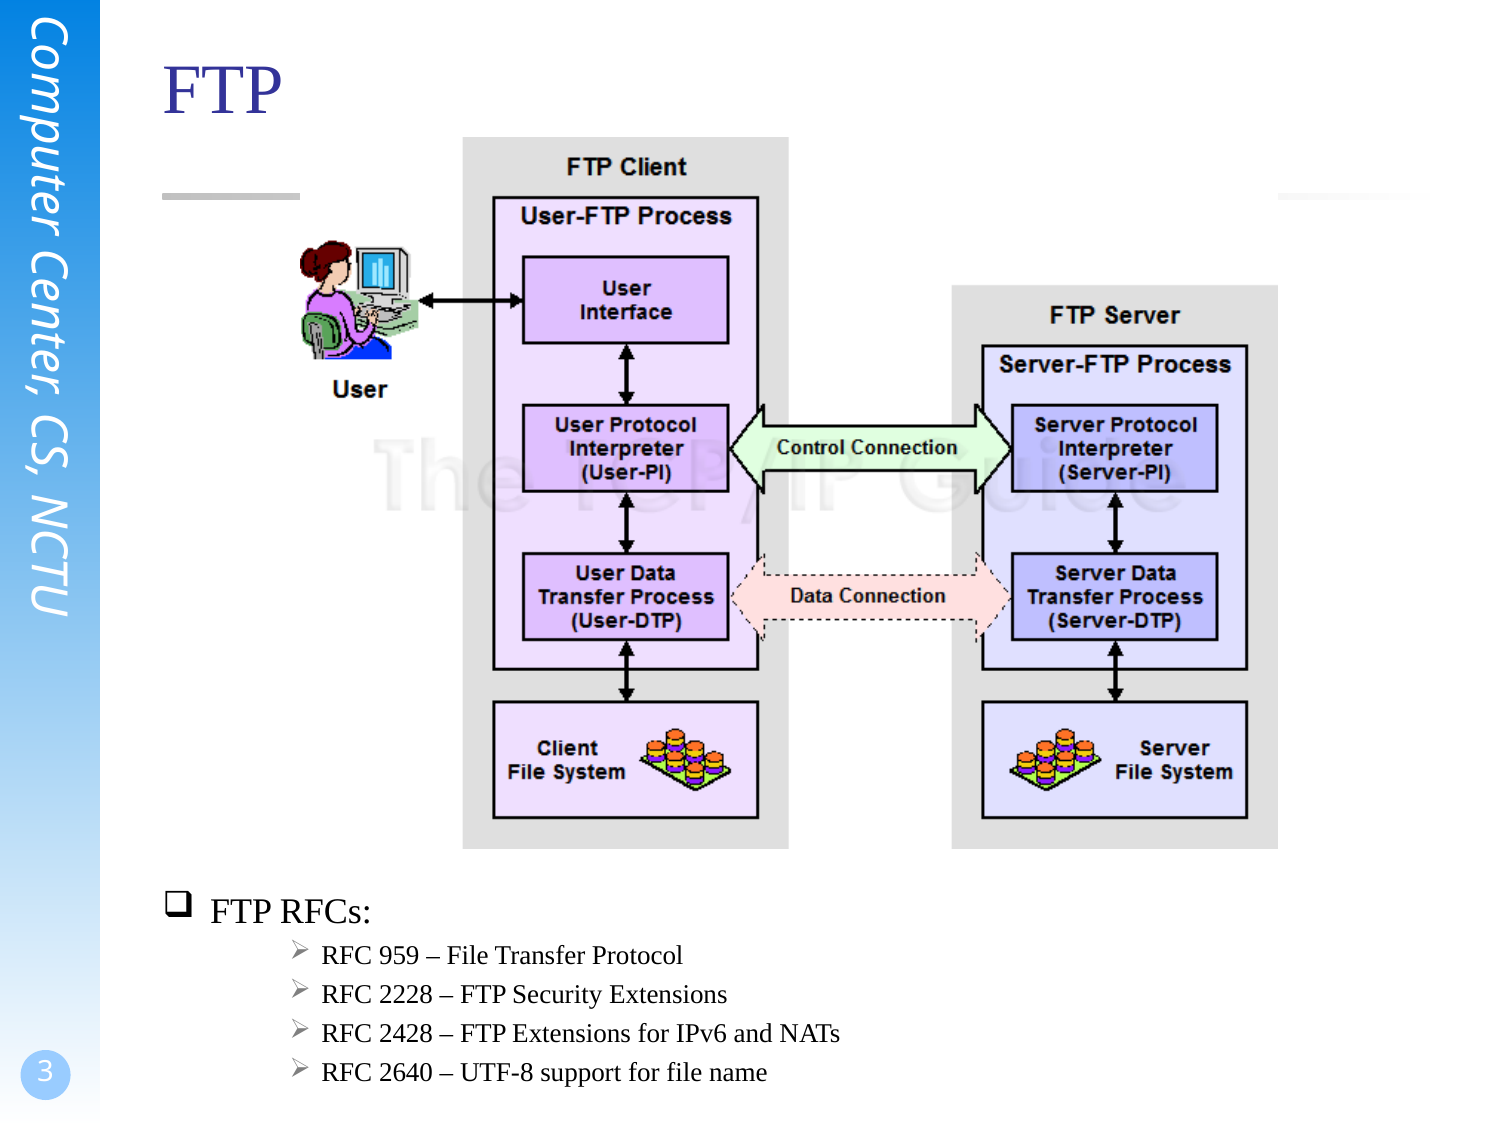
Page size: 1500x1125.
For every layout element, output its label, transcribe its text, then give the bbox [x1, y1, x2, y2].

title FTP [162, 42, 1438, 231]
picture [299, 137, 1278, 849]
list FTP RFCs: RFC 959 – File Transfer Protocol RFC 2228 – FTP Security Extensions RFC 2428 – FTP Extensions for IPv6 and NATs RFC 2640 – UTF-8 support for file name [162, 887, 1438, 1088]
